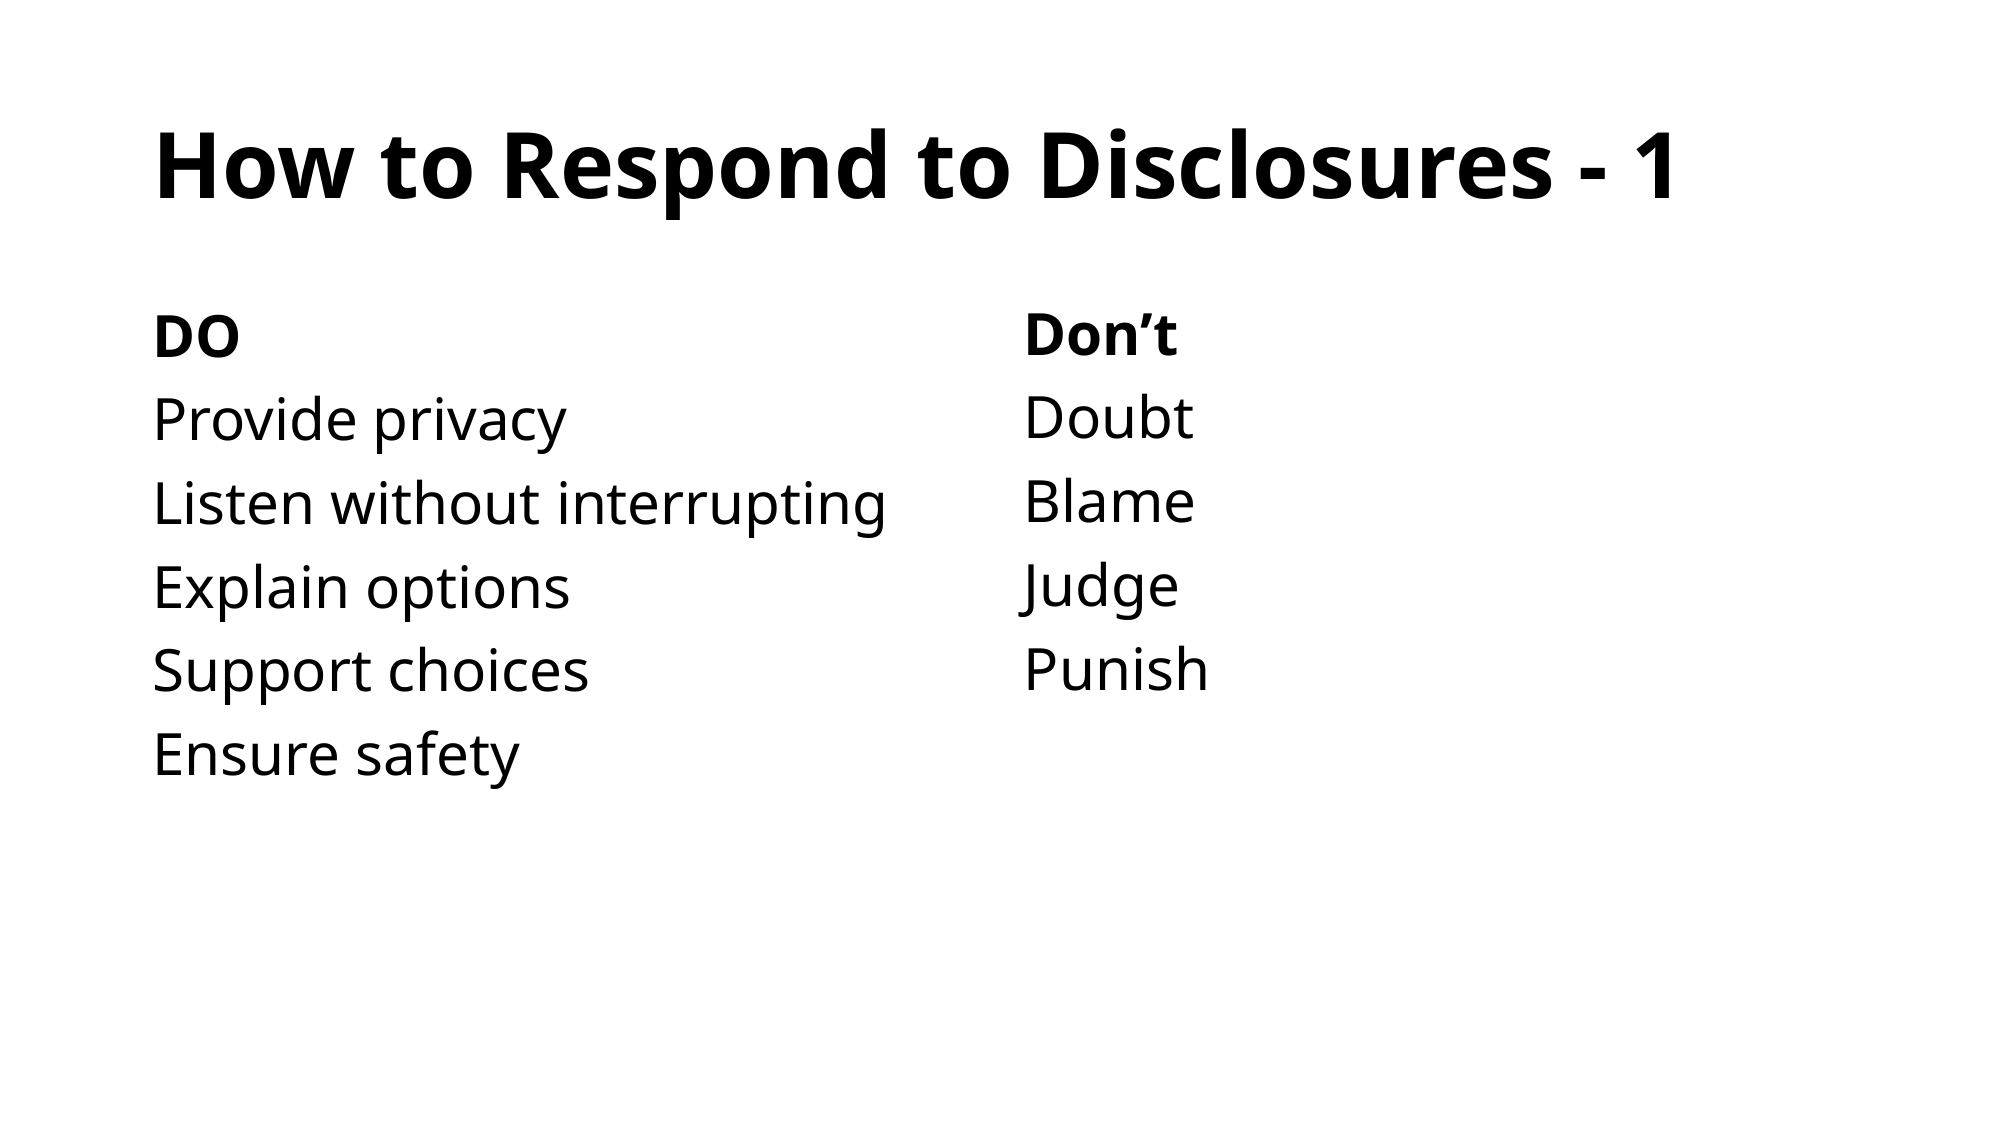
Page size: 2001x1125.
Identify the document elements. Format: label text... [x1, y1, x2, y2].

title How to Respond to Disclosures - 1 [137, 59, 1863, 278]
list Don’t Doubt Blame Judge Punish [1012, 299, 1863, 1014]
list DO Provide privacy Listen without interrupting Explain options Support choices Ensure safety [137, 299, 988, 1014]
